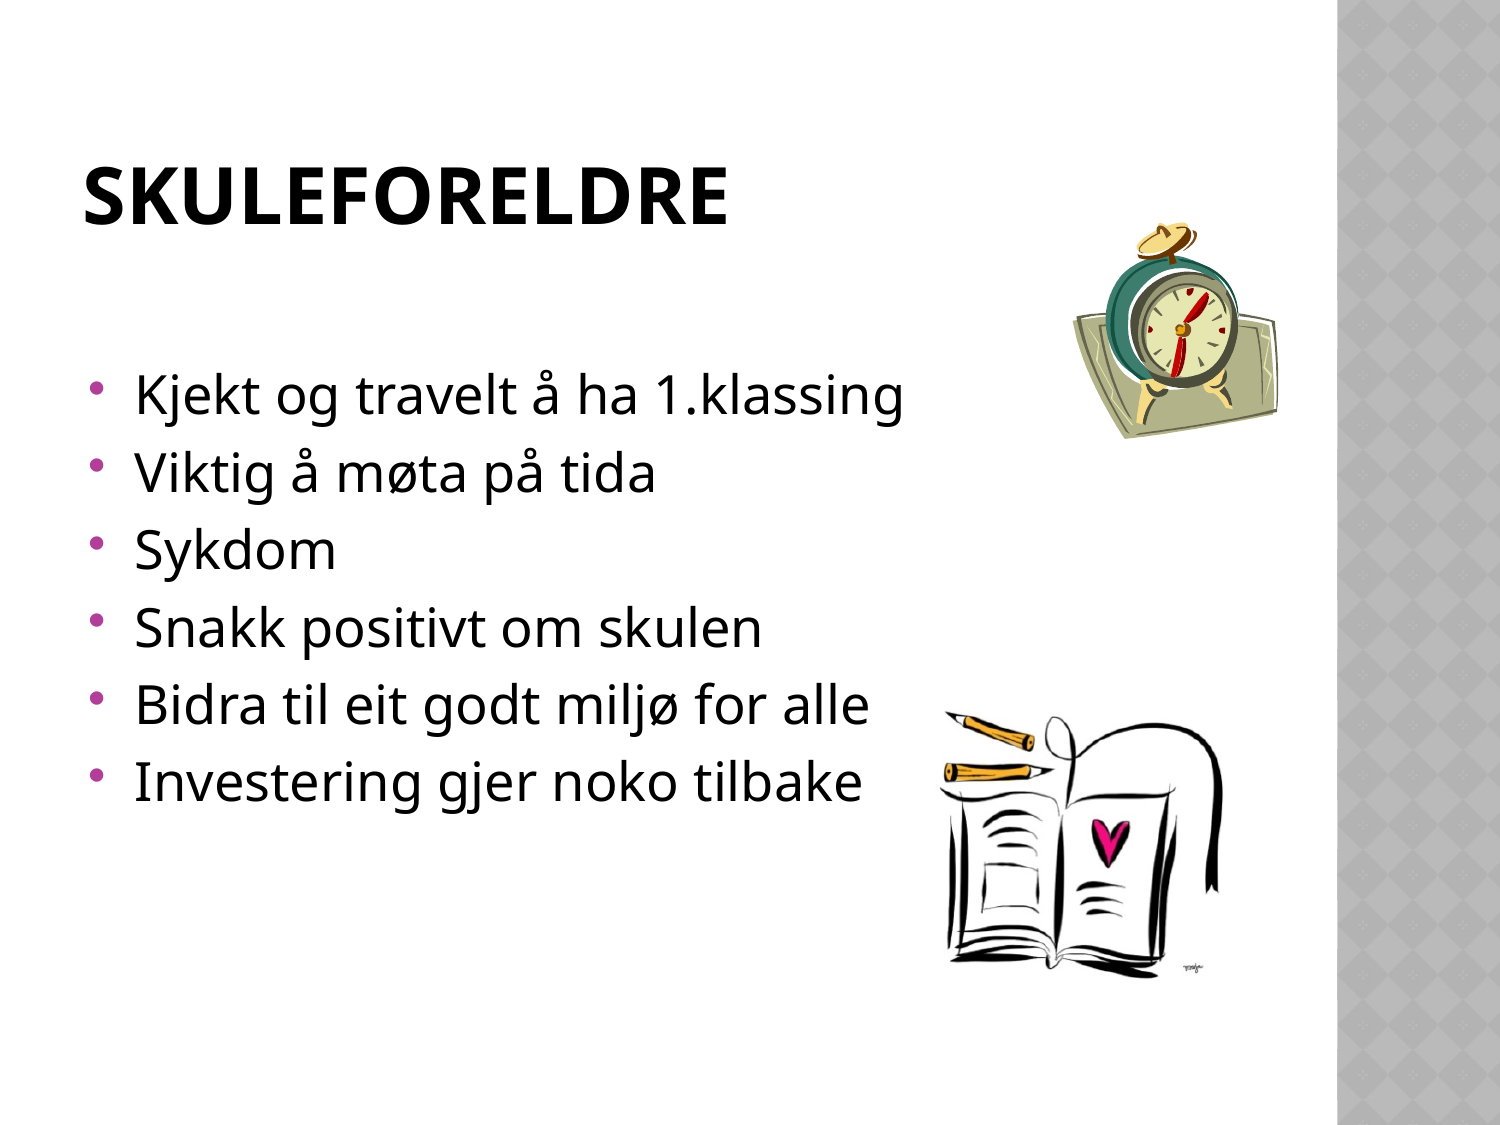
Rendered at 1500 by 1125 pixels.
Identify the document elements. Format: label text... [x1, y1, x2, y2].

picture [1071, 219, 1282, 443]
title SKULEFORELDRE [75, 52, 1263, 240]
picture [926, 675, 1247, 996]
list Kjekt og travelt å ha 1.klassing Viktig å møta på tida Sykdom Snakk positivt om skulen Bidra til eit godt miljø for alle Investering gjer noko tilbake [75, 275, 1263, 1068]
